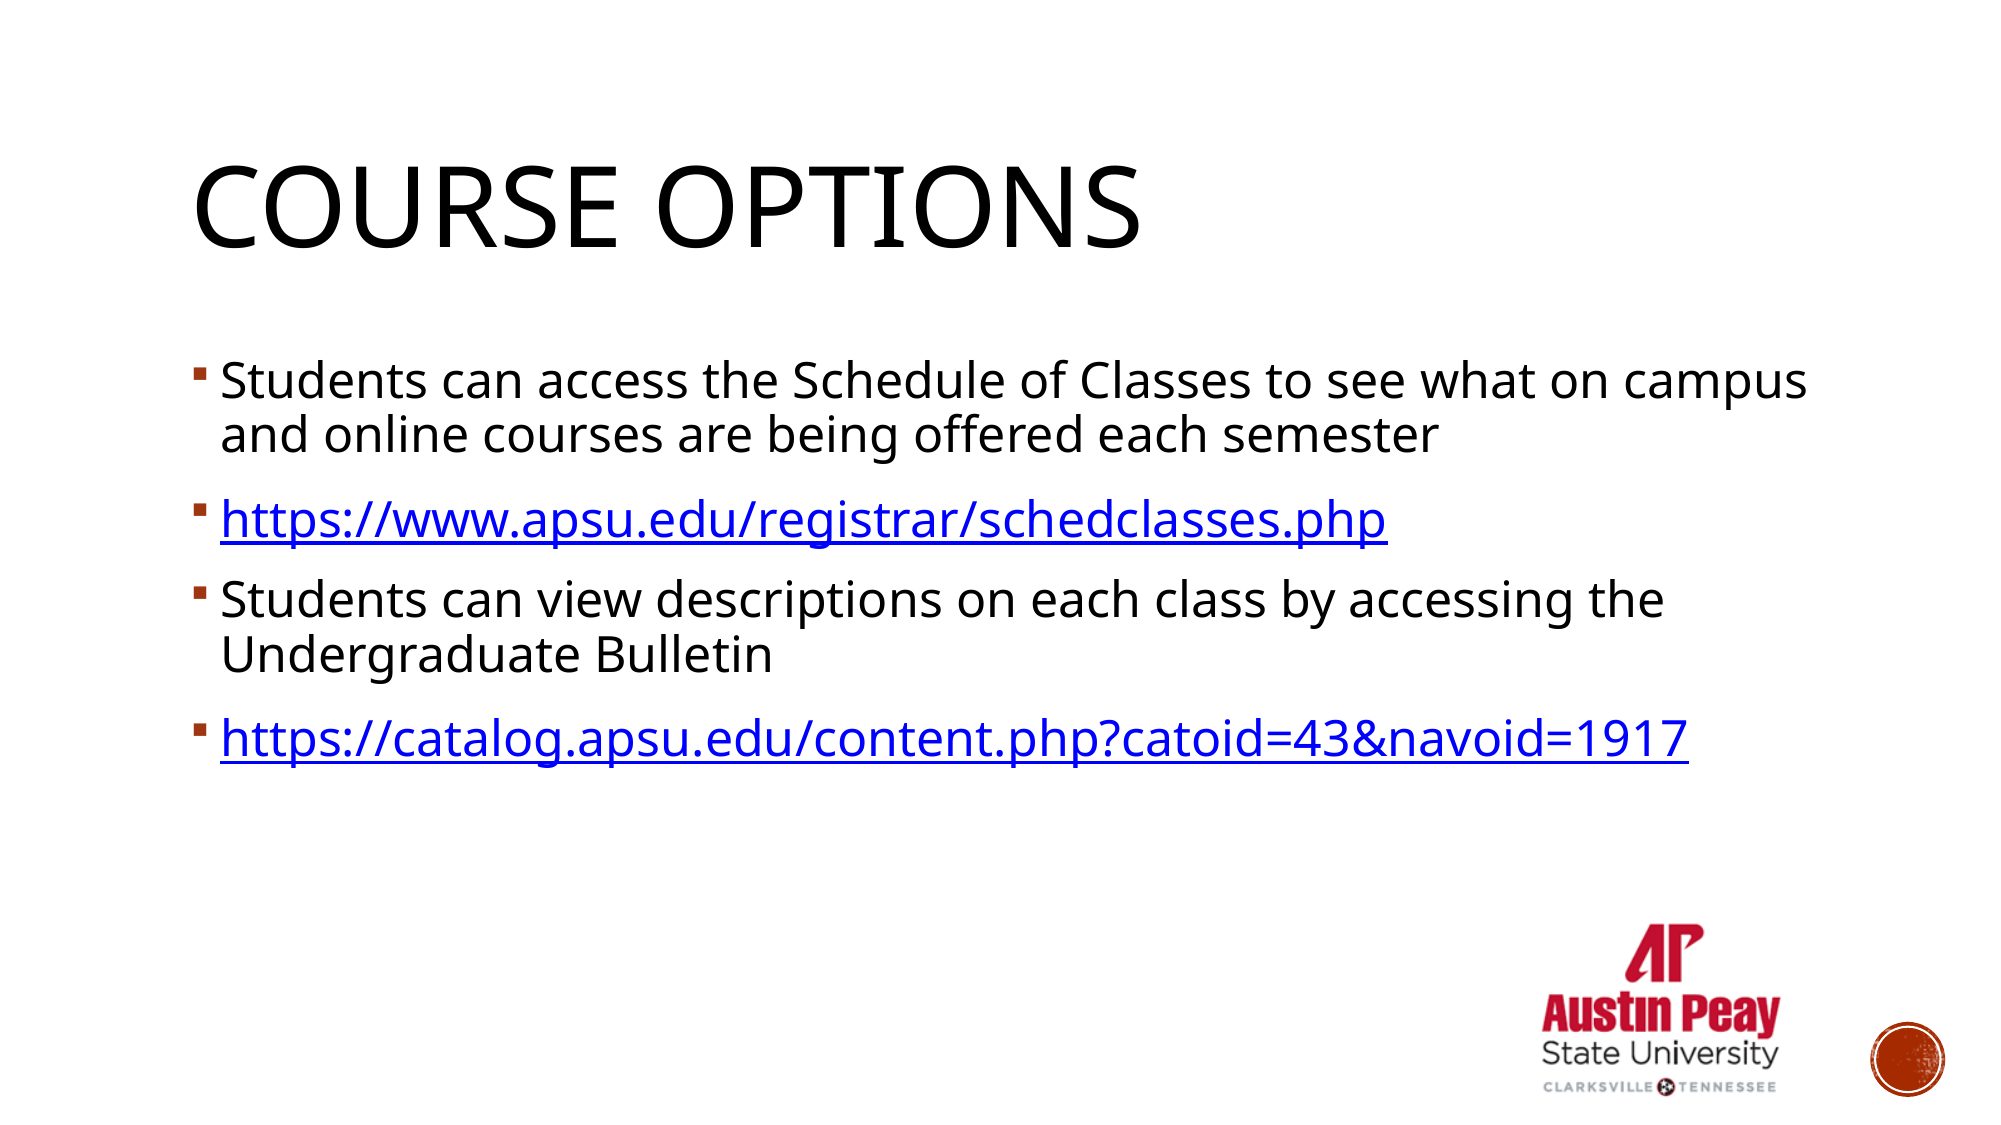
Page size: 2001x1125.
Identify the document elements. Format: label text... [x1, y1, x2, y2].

list Students can access the Schedule of Classes to see what on campus and online courses are being offered each semester https://www.apsu.edu/registrar/schedclasses.php Students can view descriptions on each class by accessing the Undergraduate Bulletin https://catalog.apsu.edu/content.php?catoid=43&navoid=1917 [175, 348, 1826, 1013]
picture [1530, 915, 1791, 1110]
title Course options [175, 79, 1826, 344]
